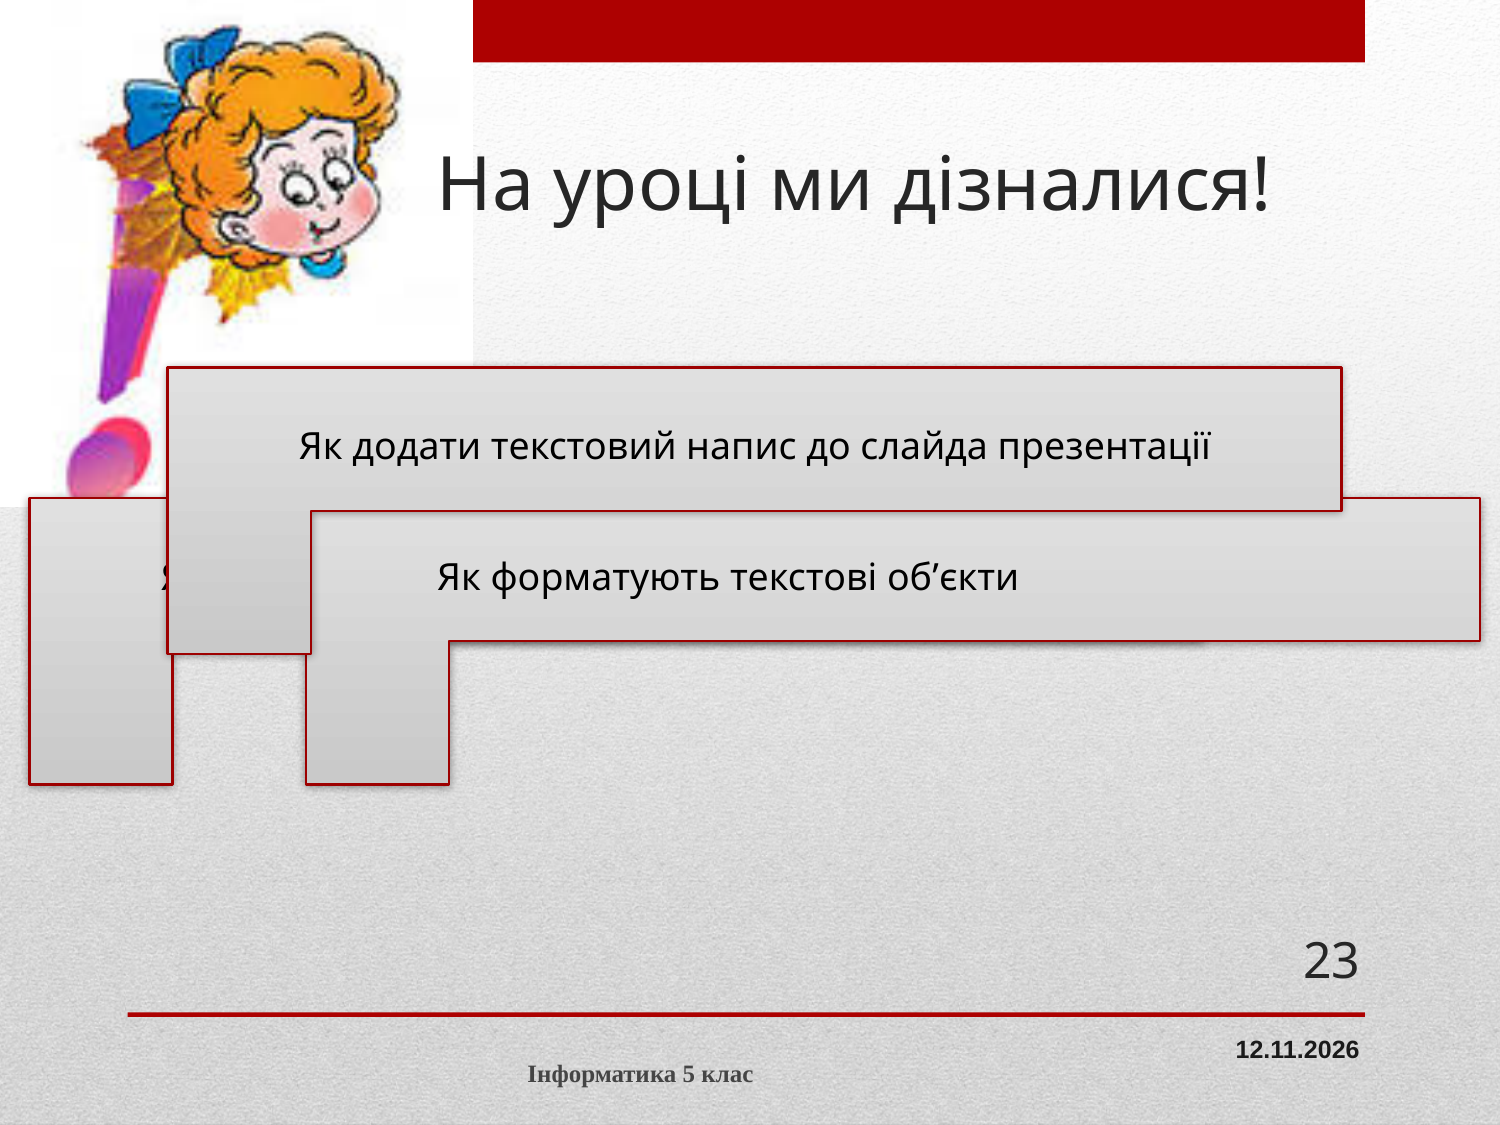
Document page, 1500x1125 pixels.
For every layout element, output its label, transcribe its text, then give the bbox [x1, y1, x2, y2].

title На уроці ми дізналися! [477, 45, 1425, 233]
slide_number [1025, 1018, 1375, 1079]
footer Інформатика 5 клас [512, 1042, 1149, 1103]
picture [0, 0, 474, 508]
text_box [28, 252, 1484, 939]
slide_number 23 [1250, 949, 1375, 993]
